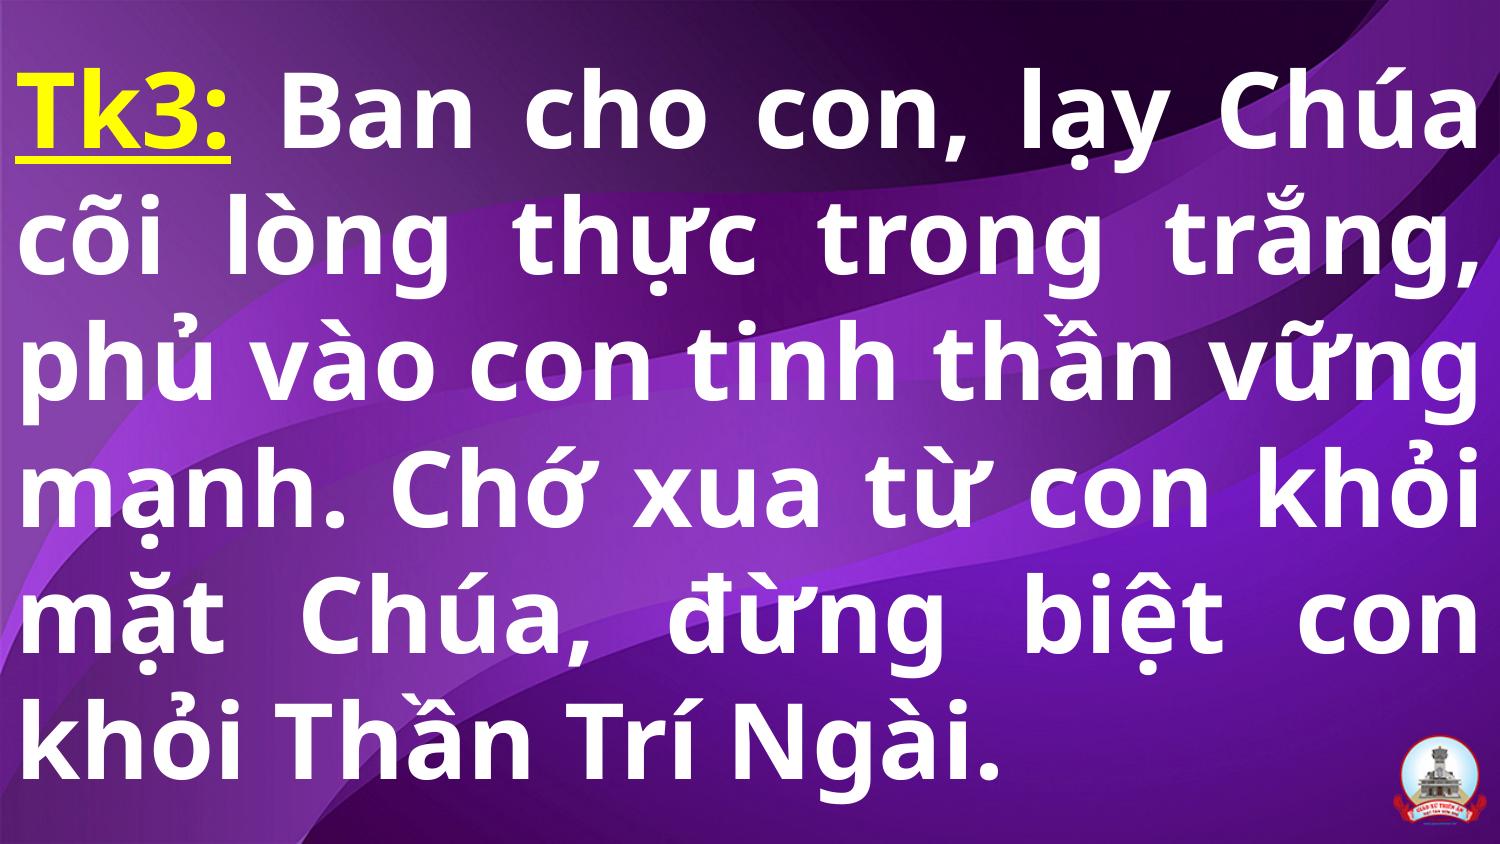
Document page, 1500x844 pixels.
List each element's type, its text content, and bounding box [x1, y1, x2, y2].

title Tk3: Ban cho con, lạy Chúa cõi lòng thực trong trắng, phủ vào con tinh thần vững mạnh. Chớ xua từ con khỏi mặt Chúa, đừng biệt con khỏi Thần Trí Ngài. [0, 0, 1500, 844]
